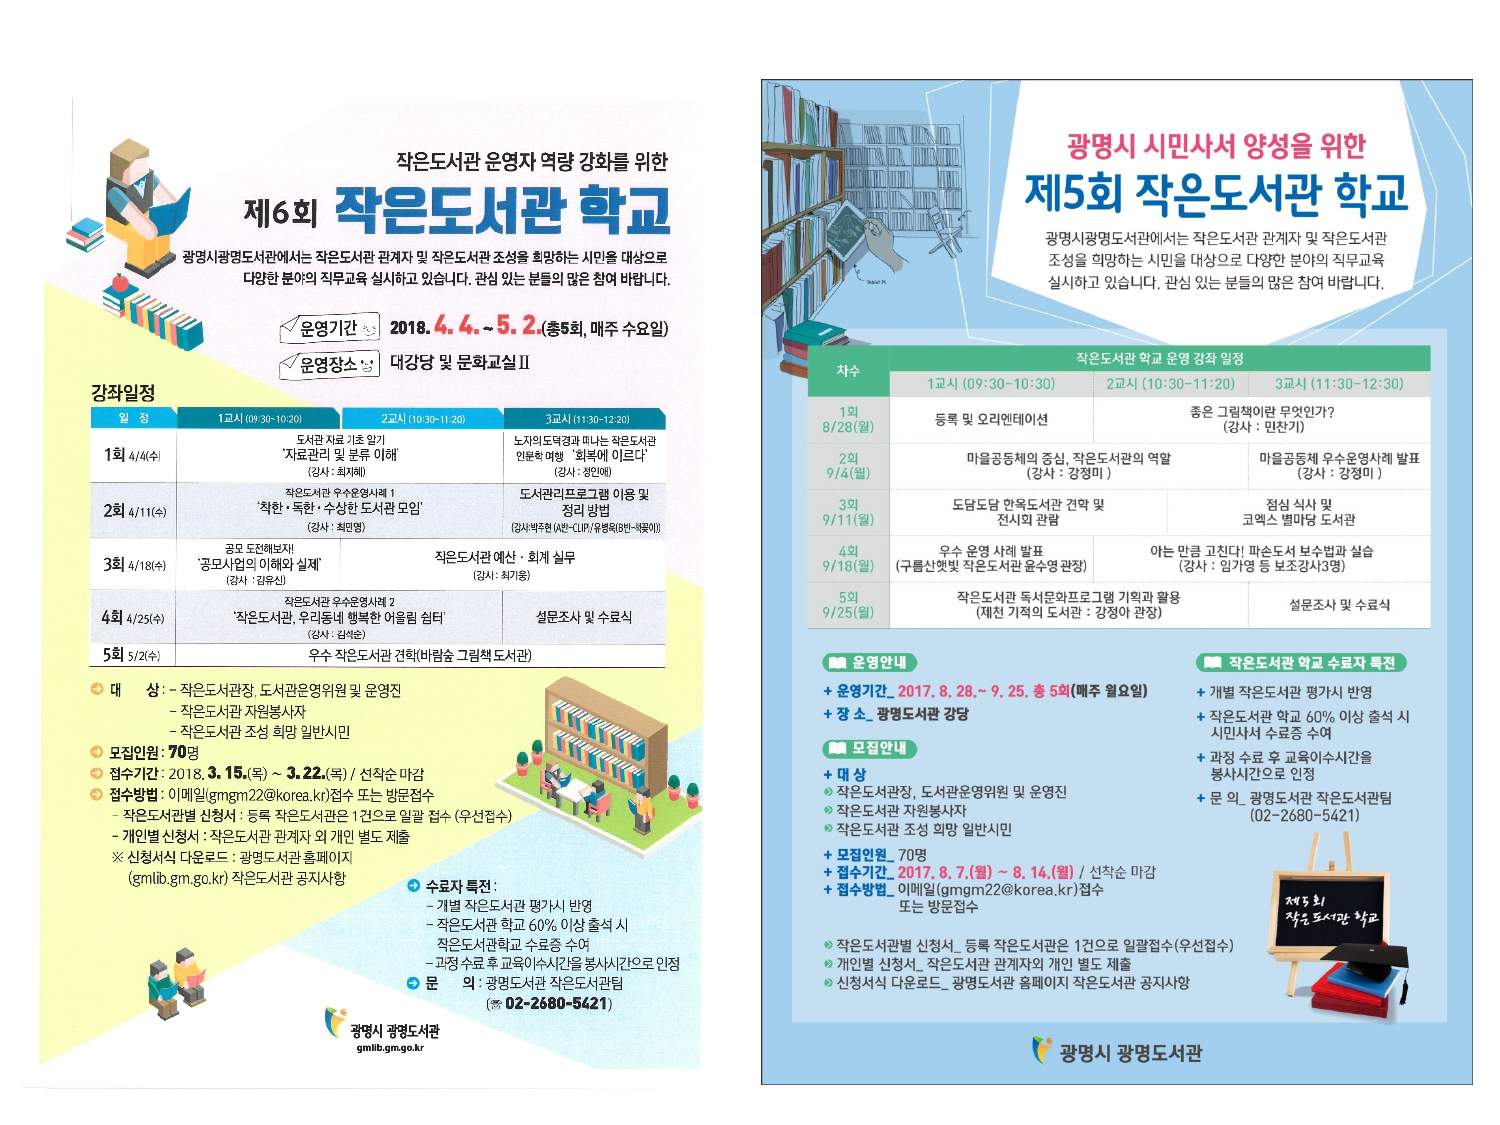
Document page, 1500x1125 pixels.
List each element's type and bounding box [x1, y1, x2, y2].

picture [17, 80, 732, 1091]
picture [761, 78, 1473, 1085]
